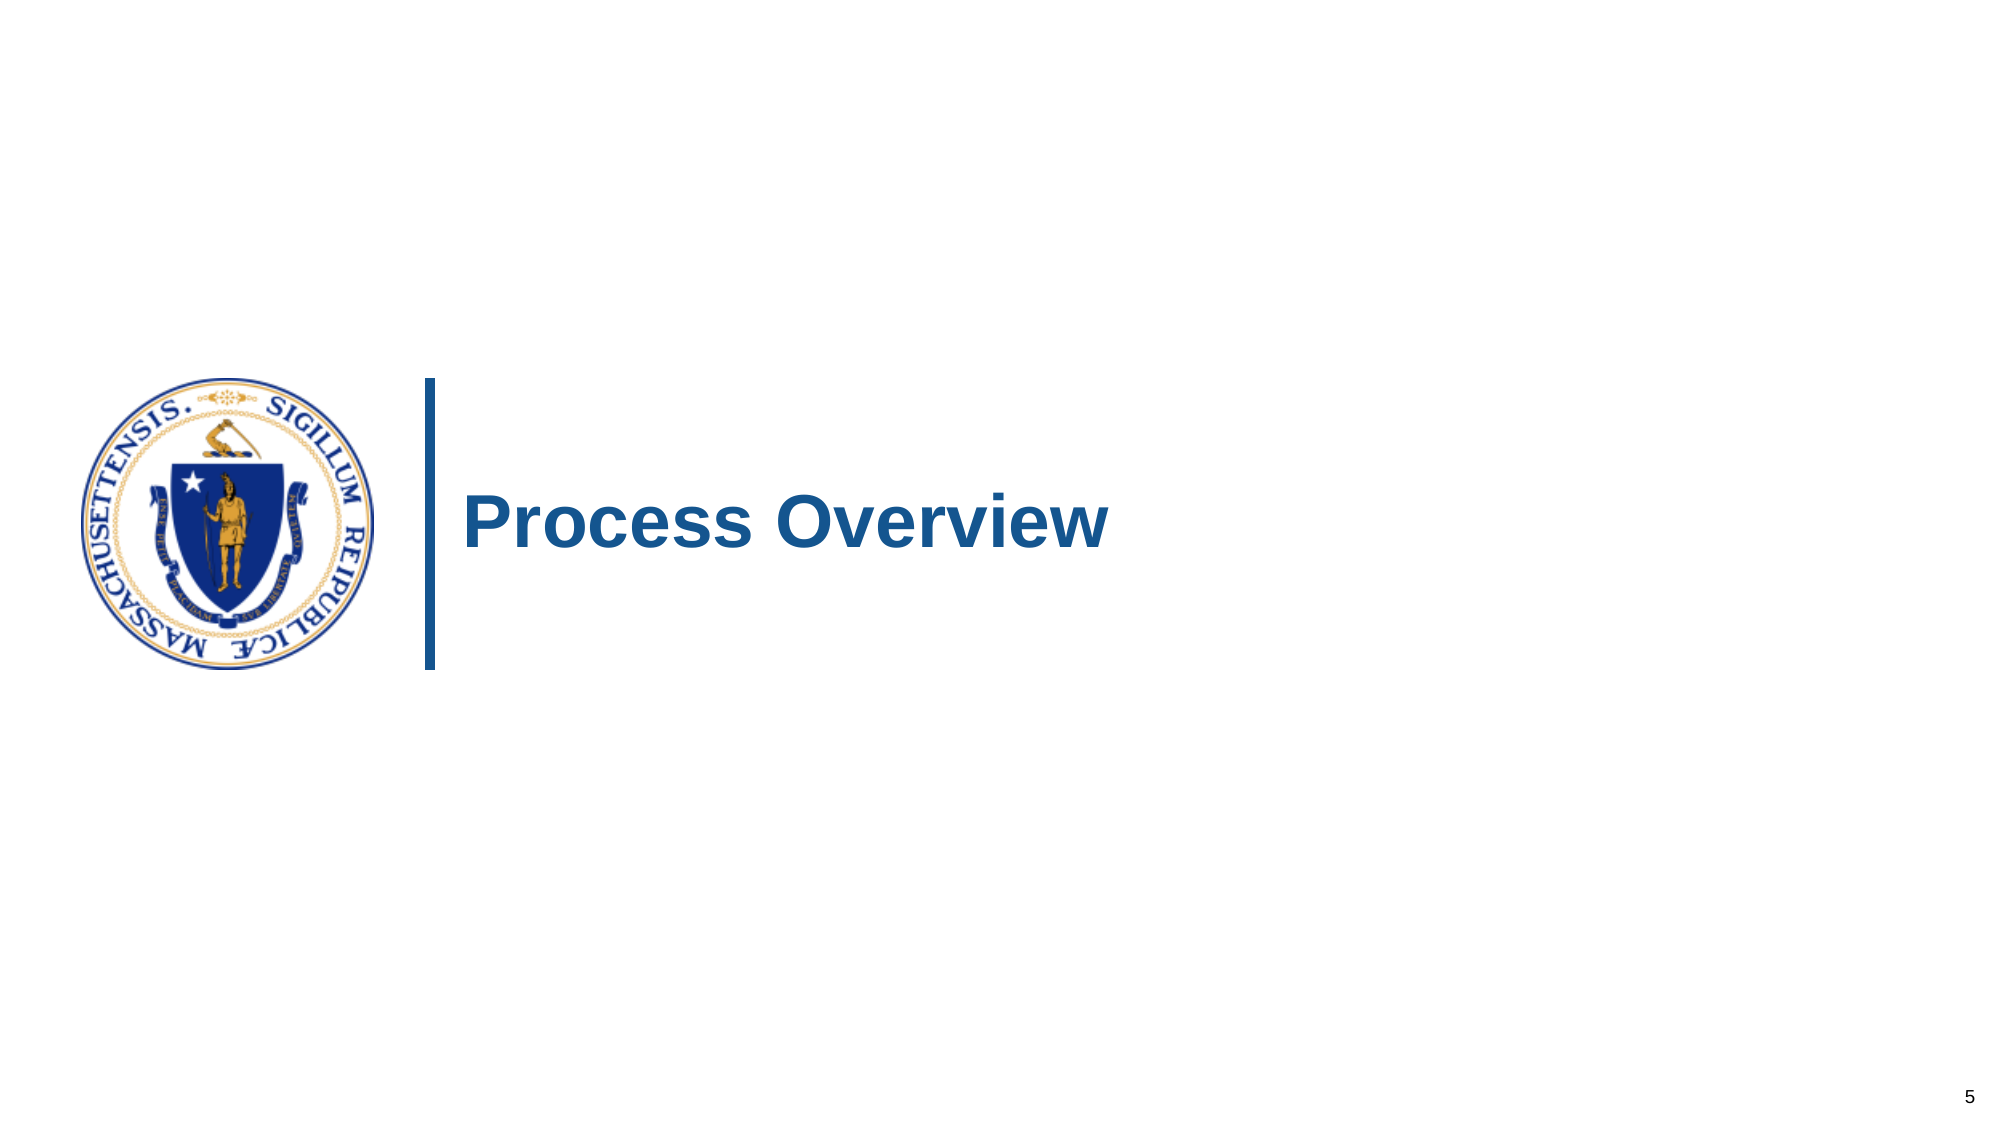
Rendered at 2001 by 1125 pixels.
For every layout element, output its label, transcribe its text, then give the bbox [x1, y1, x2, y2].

title Process Overview [462, 471, 1805, 563]
picture [81, 378, 374, 670]
